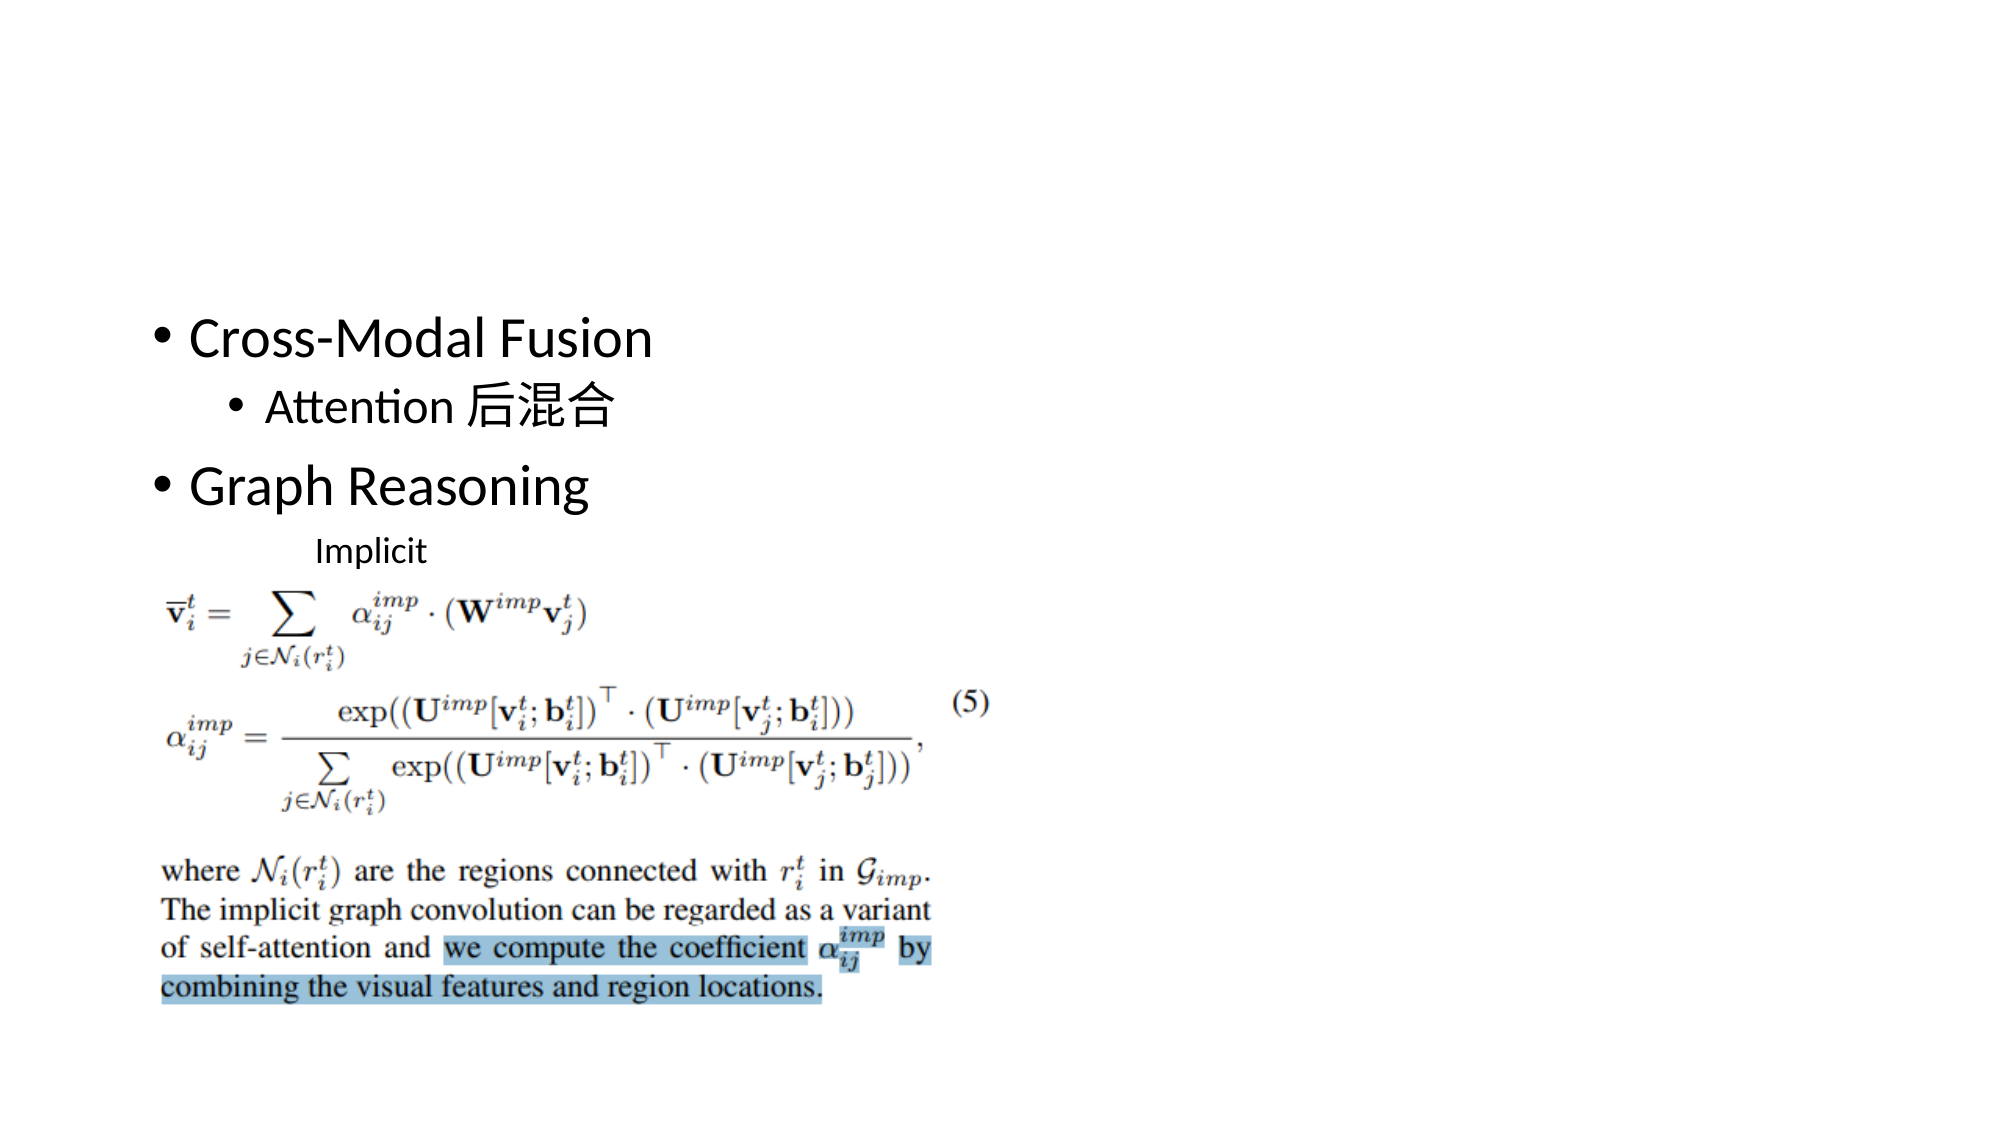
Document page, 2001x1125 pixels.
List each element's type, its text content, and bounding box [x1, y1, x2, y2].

list Cross-Modal Fusion Attention后混合 Graph Reasoning [137, 299, 1863, 1014]
picture [137, 571, 996, 1014]
text_box Implicit [300, 518, 452, 571]
